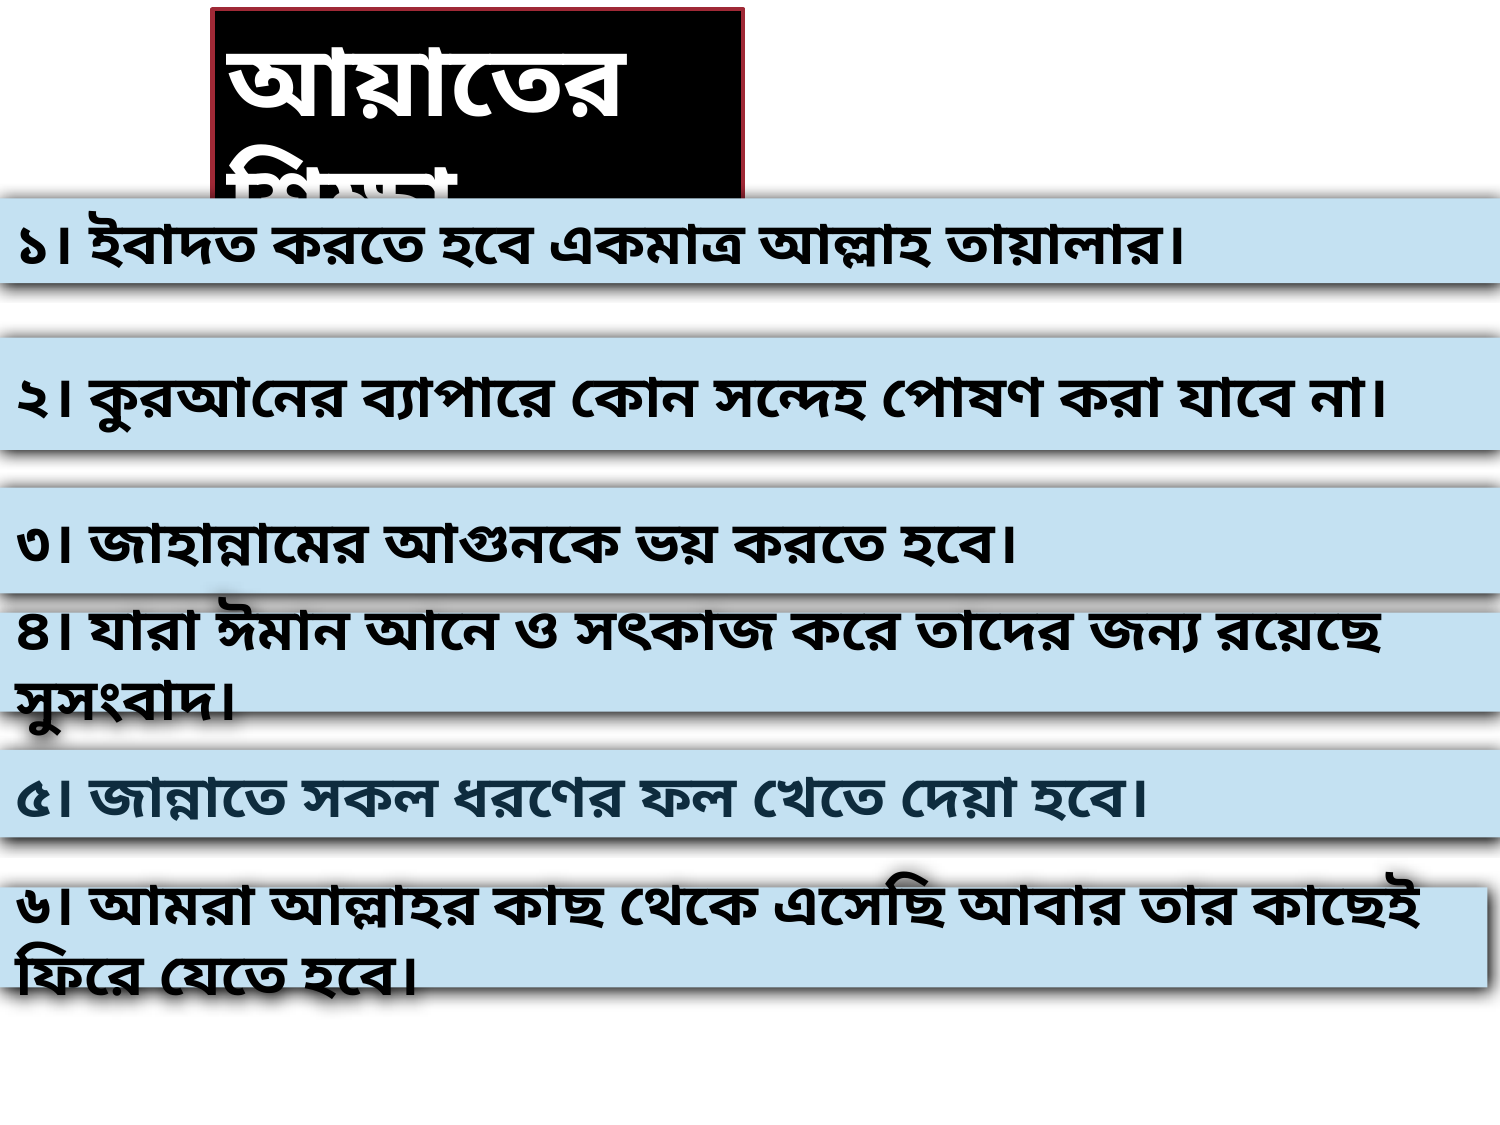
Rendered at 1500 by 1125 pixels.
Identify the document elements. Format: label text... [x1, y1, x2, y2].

text_box ২। কুরআনের ব্যাপারে কোন সন্দেহ পোষণ করা যাবে না। [0, 337, 1500, 451]
text_box ১। ইবাদত করতে হবে একমাত্র আল্লাহ তায়ালার। [0, 198, 1500, 284]
text_box ৩। জাহান্নামের আগুনকে ভয় করতে হবে। [0, 487, 1500, 594]
text_box আয়াতের শিক্ষা [210, 7, 745, 185]
text_box ৪। যারা ঈমান আনে ও সৎকাজ করে তাদের জন্য রয়েছে সুসংবাদ। [0, 612, 1500, 712]
text_box ৫। জান্নাতে সকল ধরণের ফল খেতে দেয়া হবে। [0, 749, 1500, 838]
text_box ৬। আমরা আল্লাহর কাছ থেকে এসেছি আবার তার কাছেই ফিরে যেতে হবে। [0, 887, 1488, 988]
